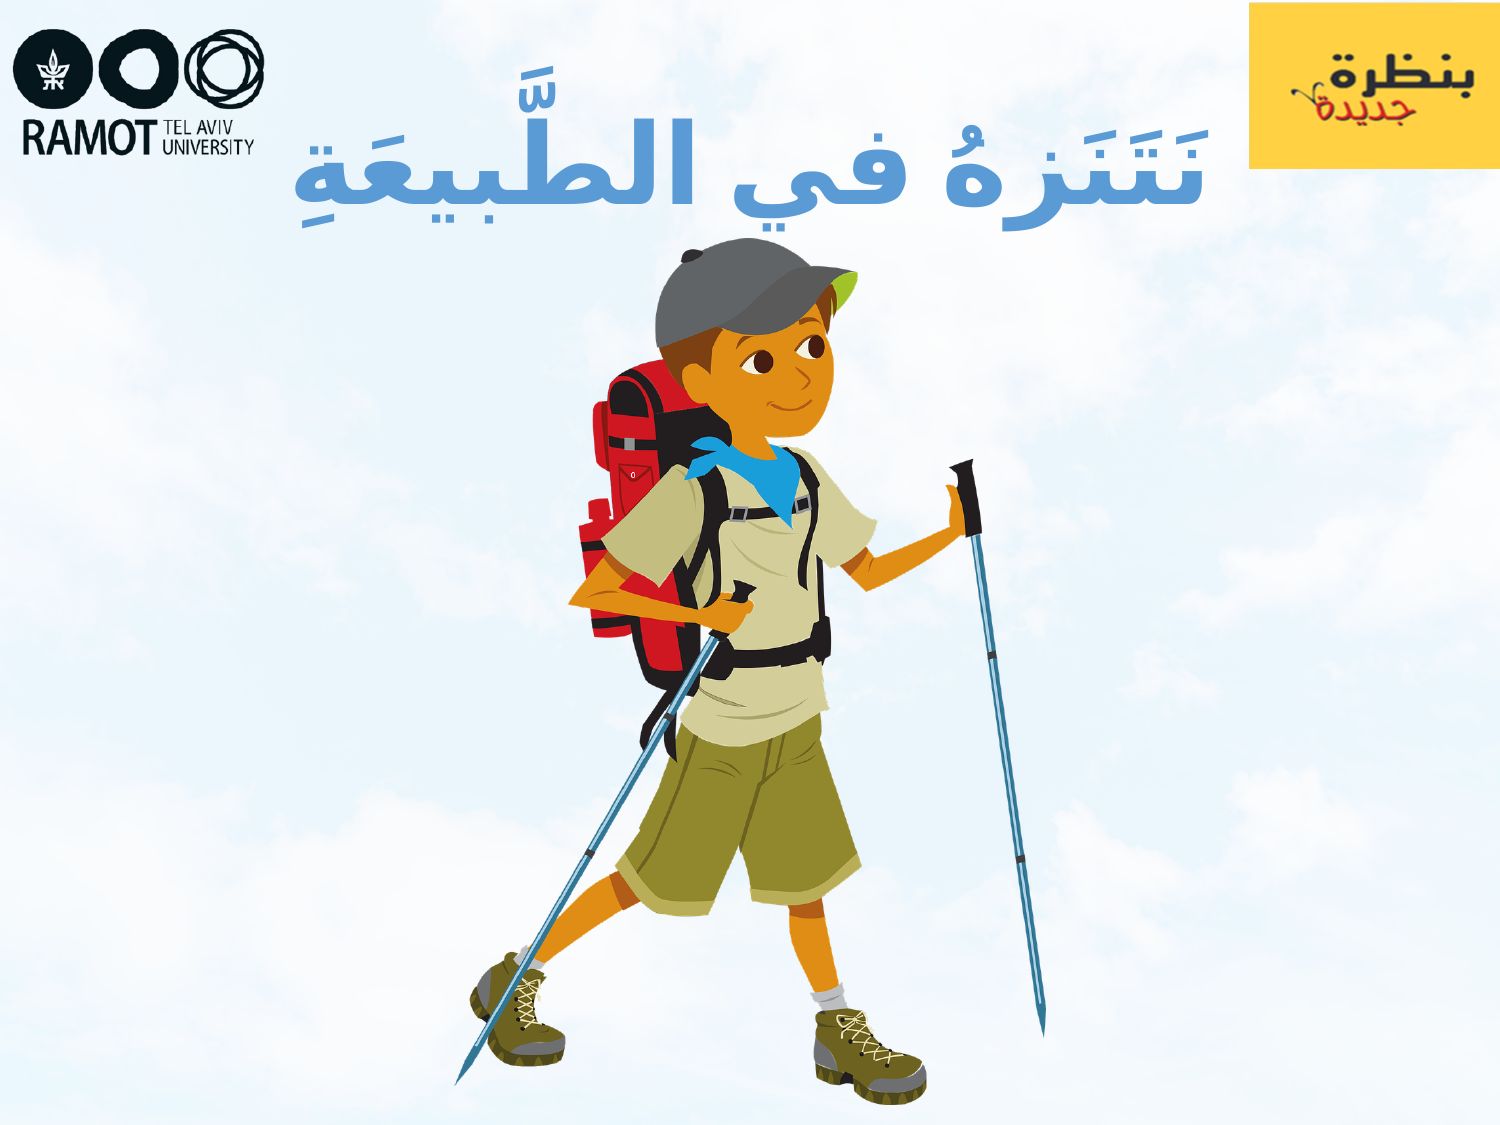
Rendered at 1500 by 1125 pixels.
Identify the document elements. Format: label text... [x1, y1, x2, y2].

picture [1249, 2, 1500, 169]
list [454, 238, 1046, 1105]
picture [0, 11, 278, 169]
title نَتَنَزهُ في الطَّبيعَةِ [103, 59, 1397, 278]
